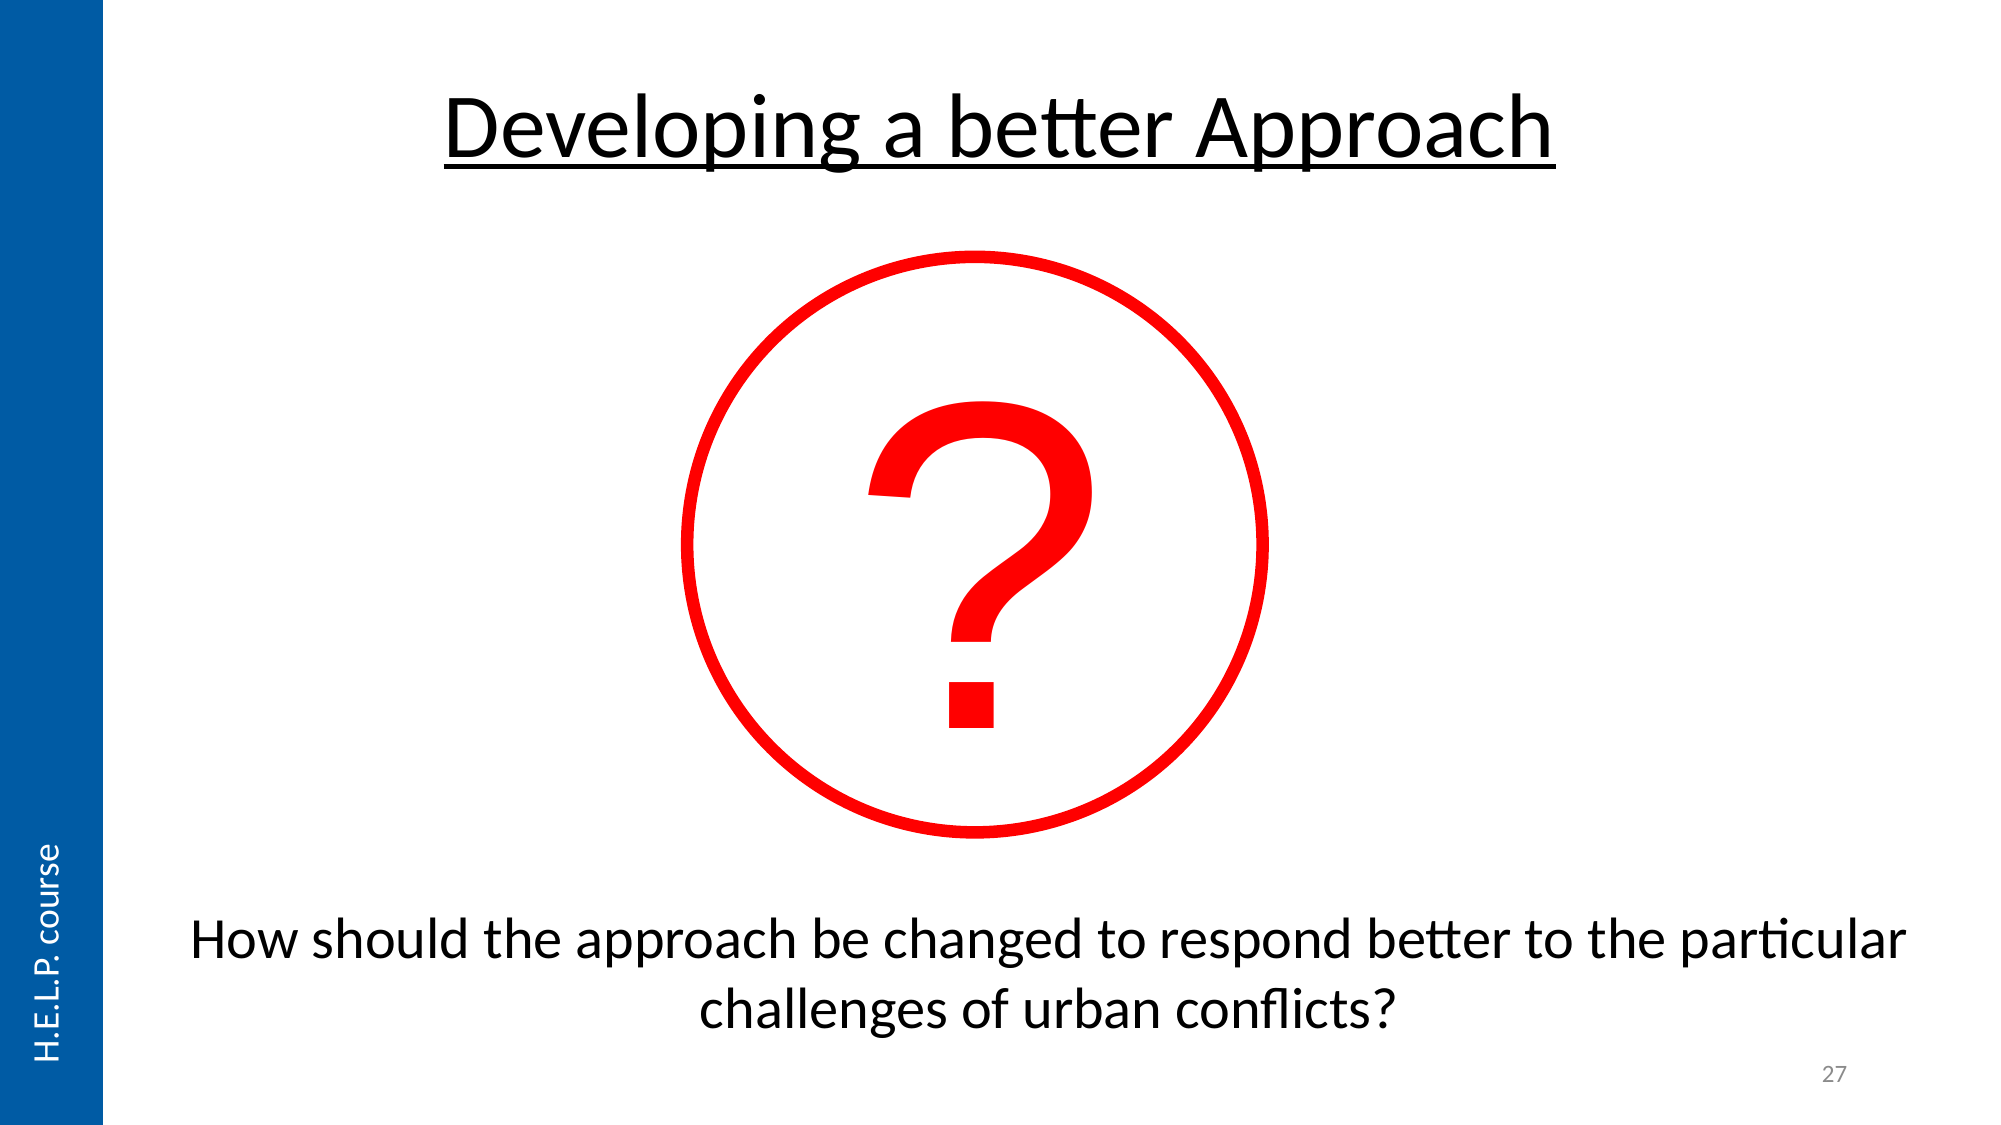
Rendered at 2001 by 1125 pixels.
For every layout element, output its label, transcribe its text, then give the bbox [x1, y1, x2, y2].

text_box Developing a better Approach [137, 59, 1863, 197]
slide_number 27 [1412, 1042, 1863, 1103]
text_box How should the approach be changed to respond better to the particular challenges of urban conflicts? [99, 893, 2000, 1048]
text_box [687, 256, 1272, 833]
